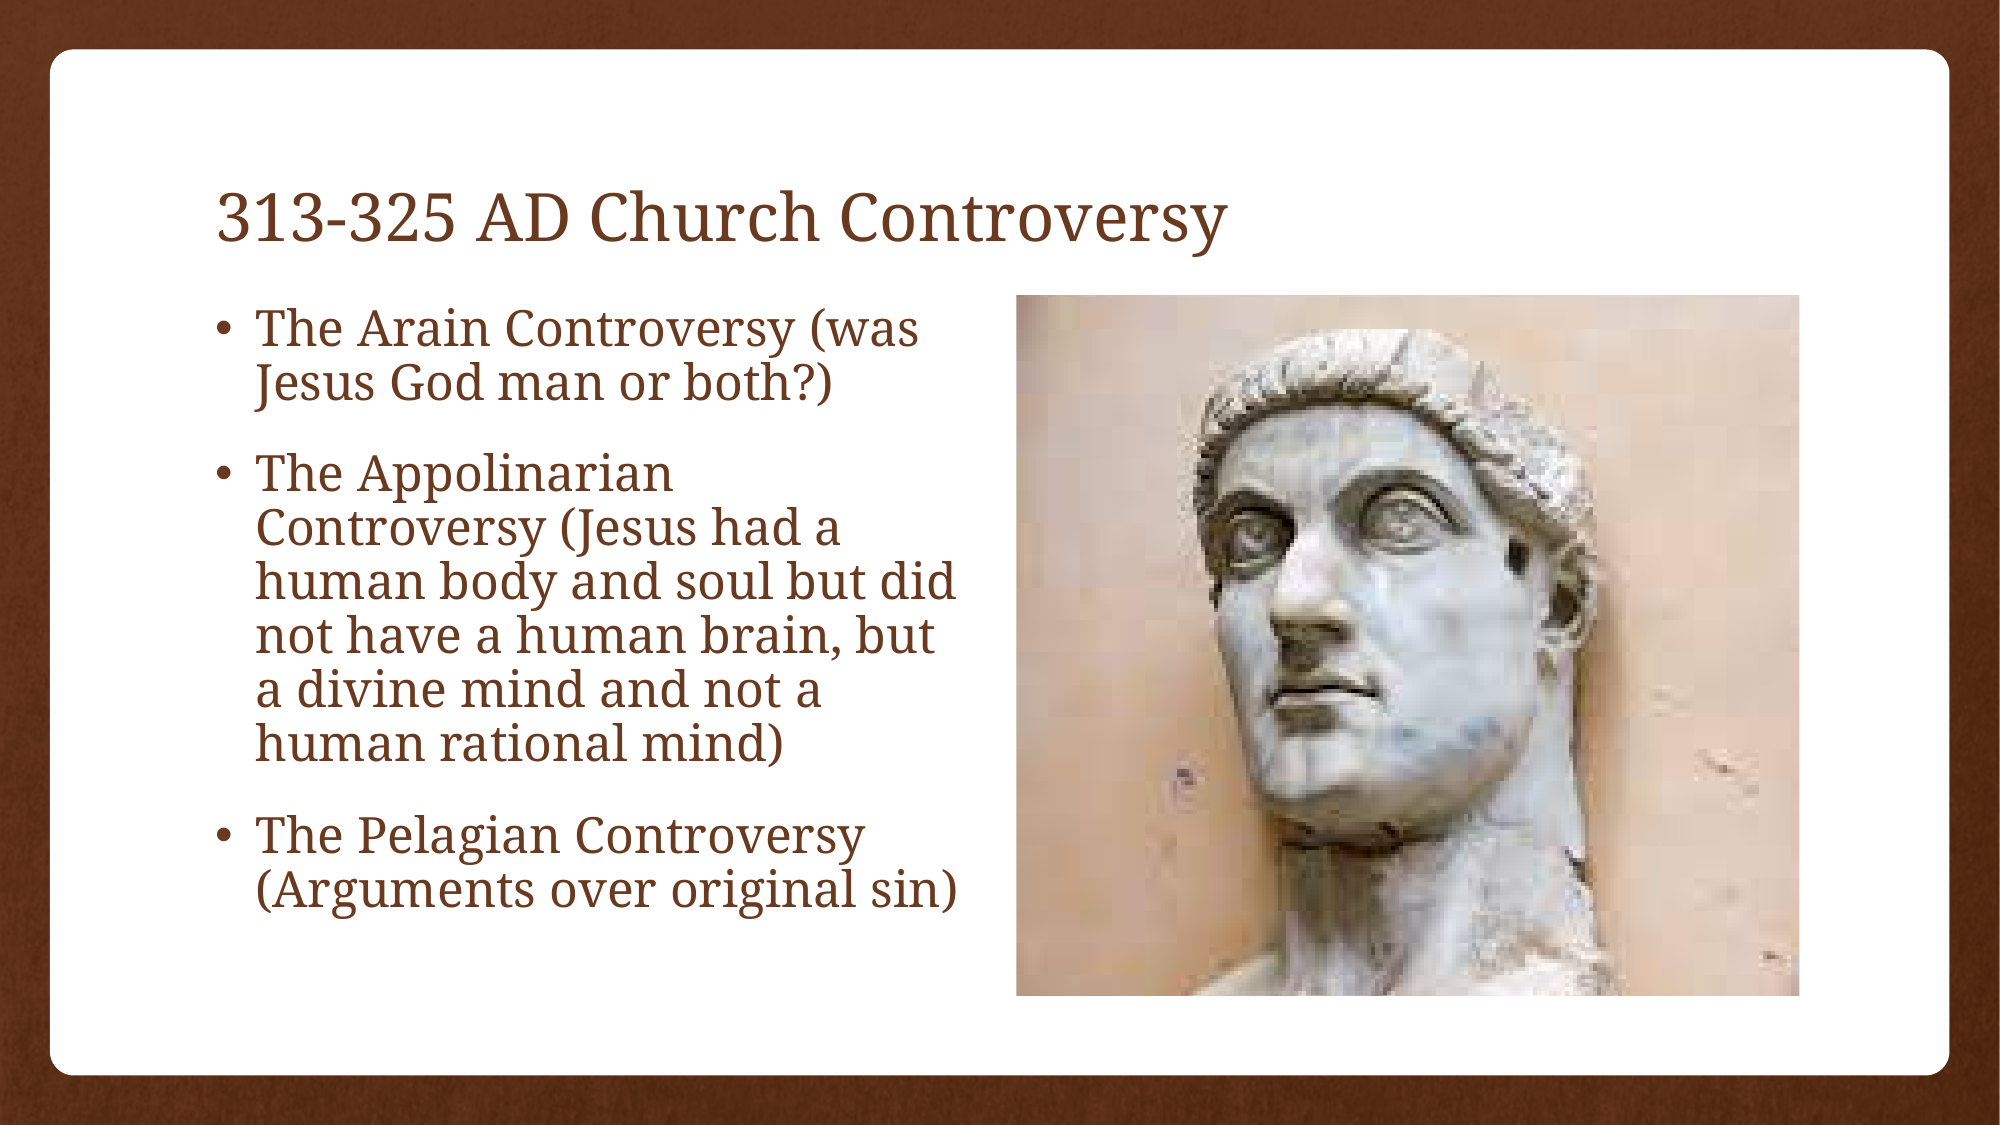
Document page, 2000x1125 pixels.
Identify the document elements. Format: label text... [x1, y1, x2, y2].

list The Arain Controversy (was Jesus God man or both?) The Appolinarian Controversy (Jesus had a human body and soul but did not have a human brain, but a divine mind and not a human rational mind) The Pelagian Controversy (Arguments over original sin) [199, 295, 984, 996]
title 313-325 AD Church Controversy [199, 70, 1800, 263]
picture [1016, 295, 1800, 996]
